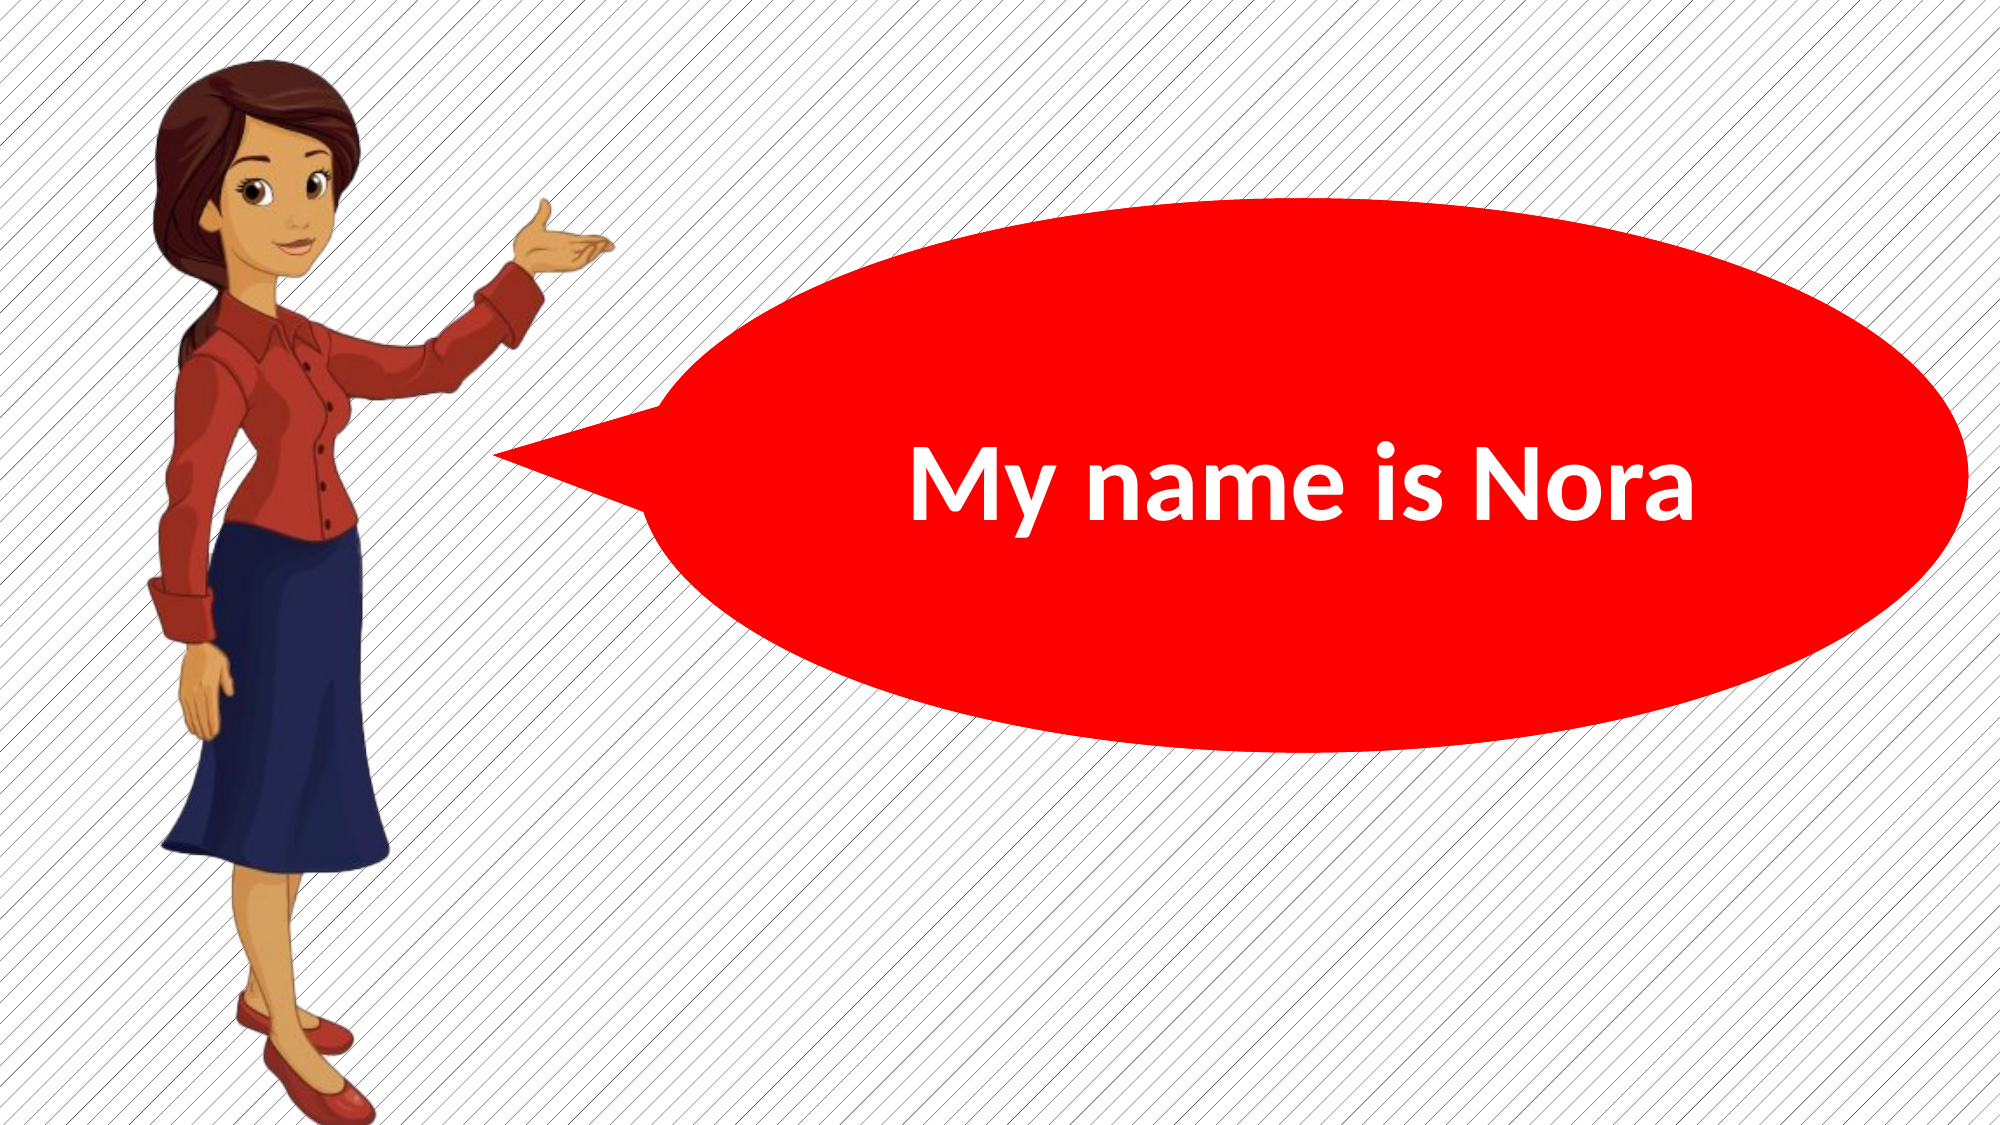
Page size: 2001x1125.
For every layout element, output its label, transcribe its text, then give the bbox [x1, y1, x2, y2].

text_box My name is Nora [697, 197, 1970, 754]
picture [0, 0, 697, 1125]
